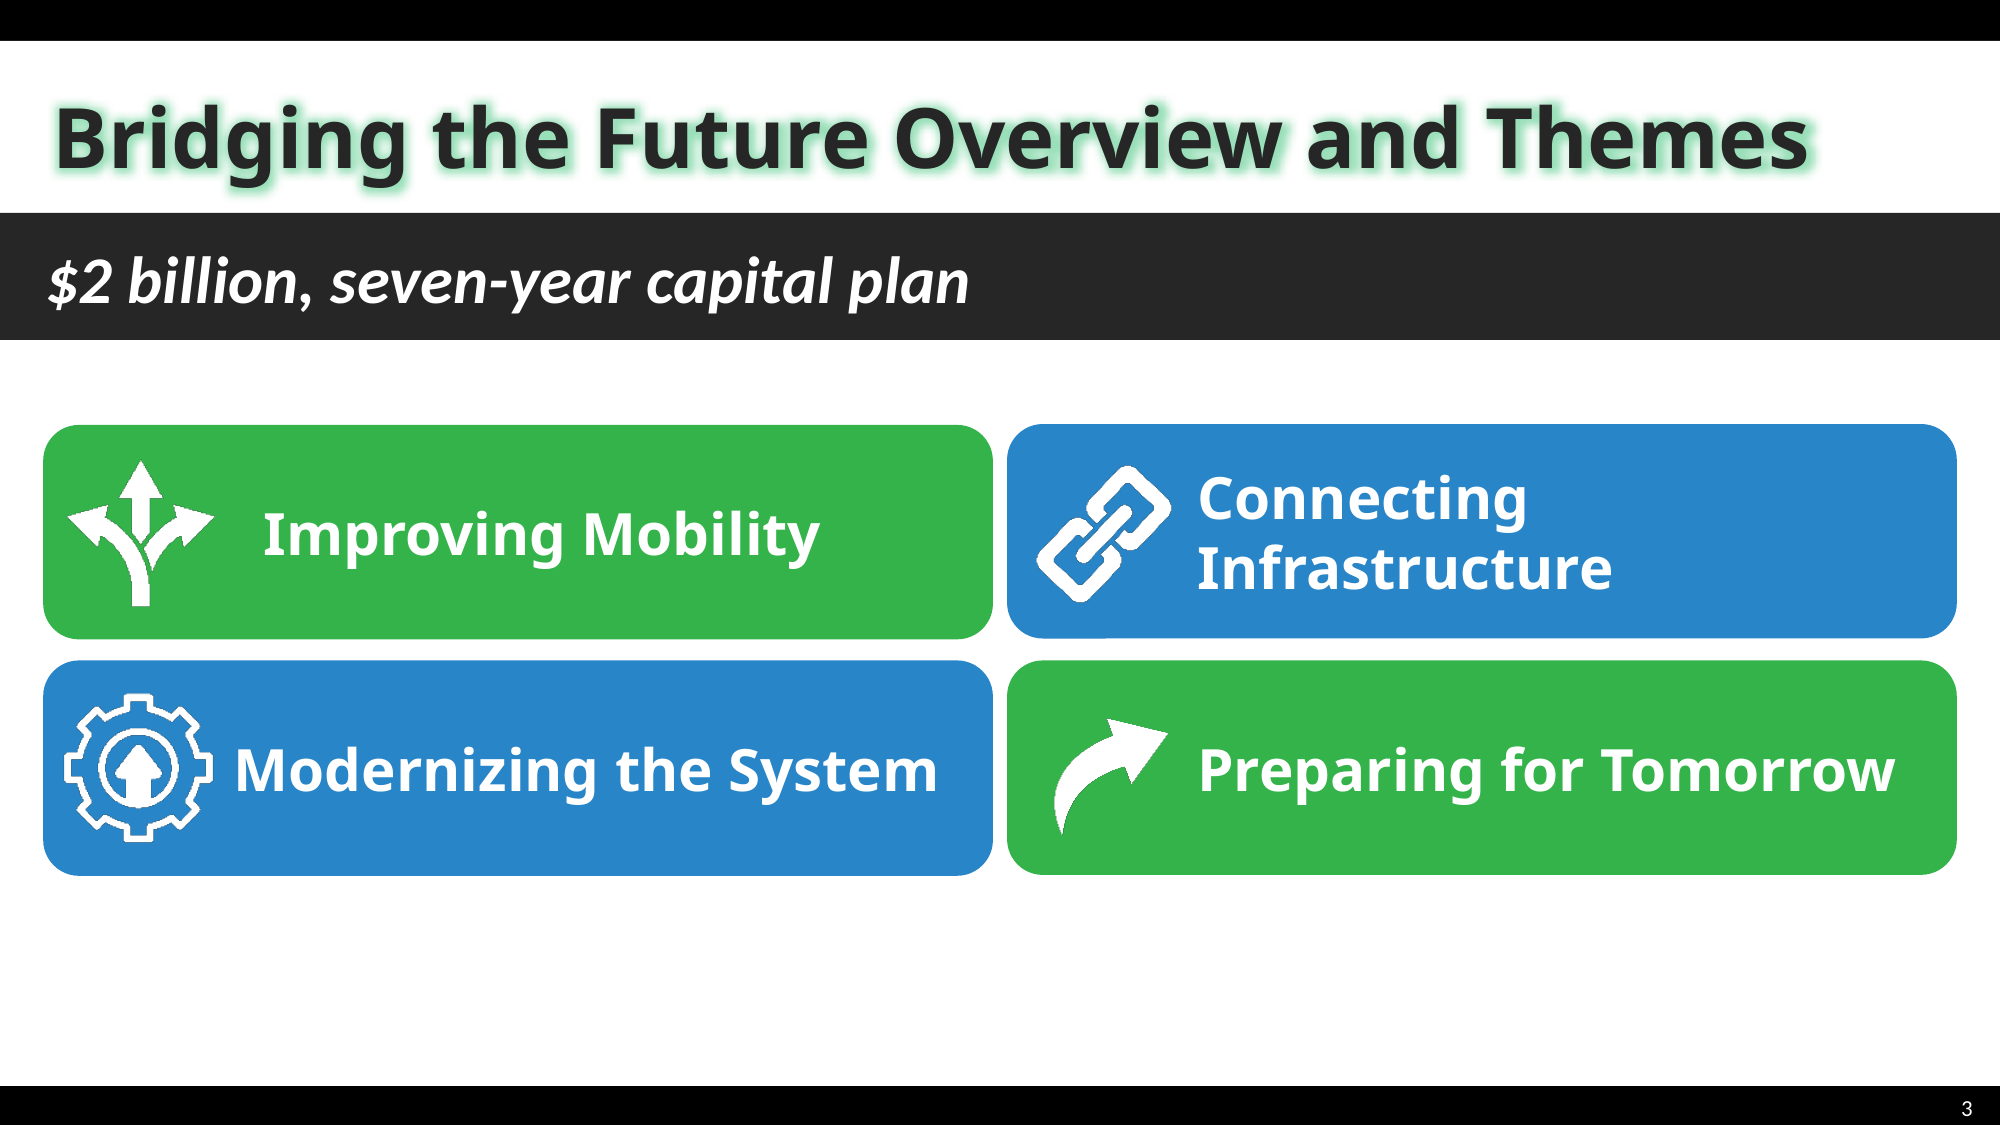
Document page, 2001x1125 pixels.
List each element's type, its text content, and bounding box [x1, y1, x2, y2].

text_box $2 billion, seven-year capital plan [0, 212, 2000, 340]
text_box Bridging the Future Overview and Themes [0, 55, 1954, 212]
slide_number 3 [1537, 1086, 1988, 1125]
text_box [43, 423, 1957, 876]
